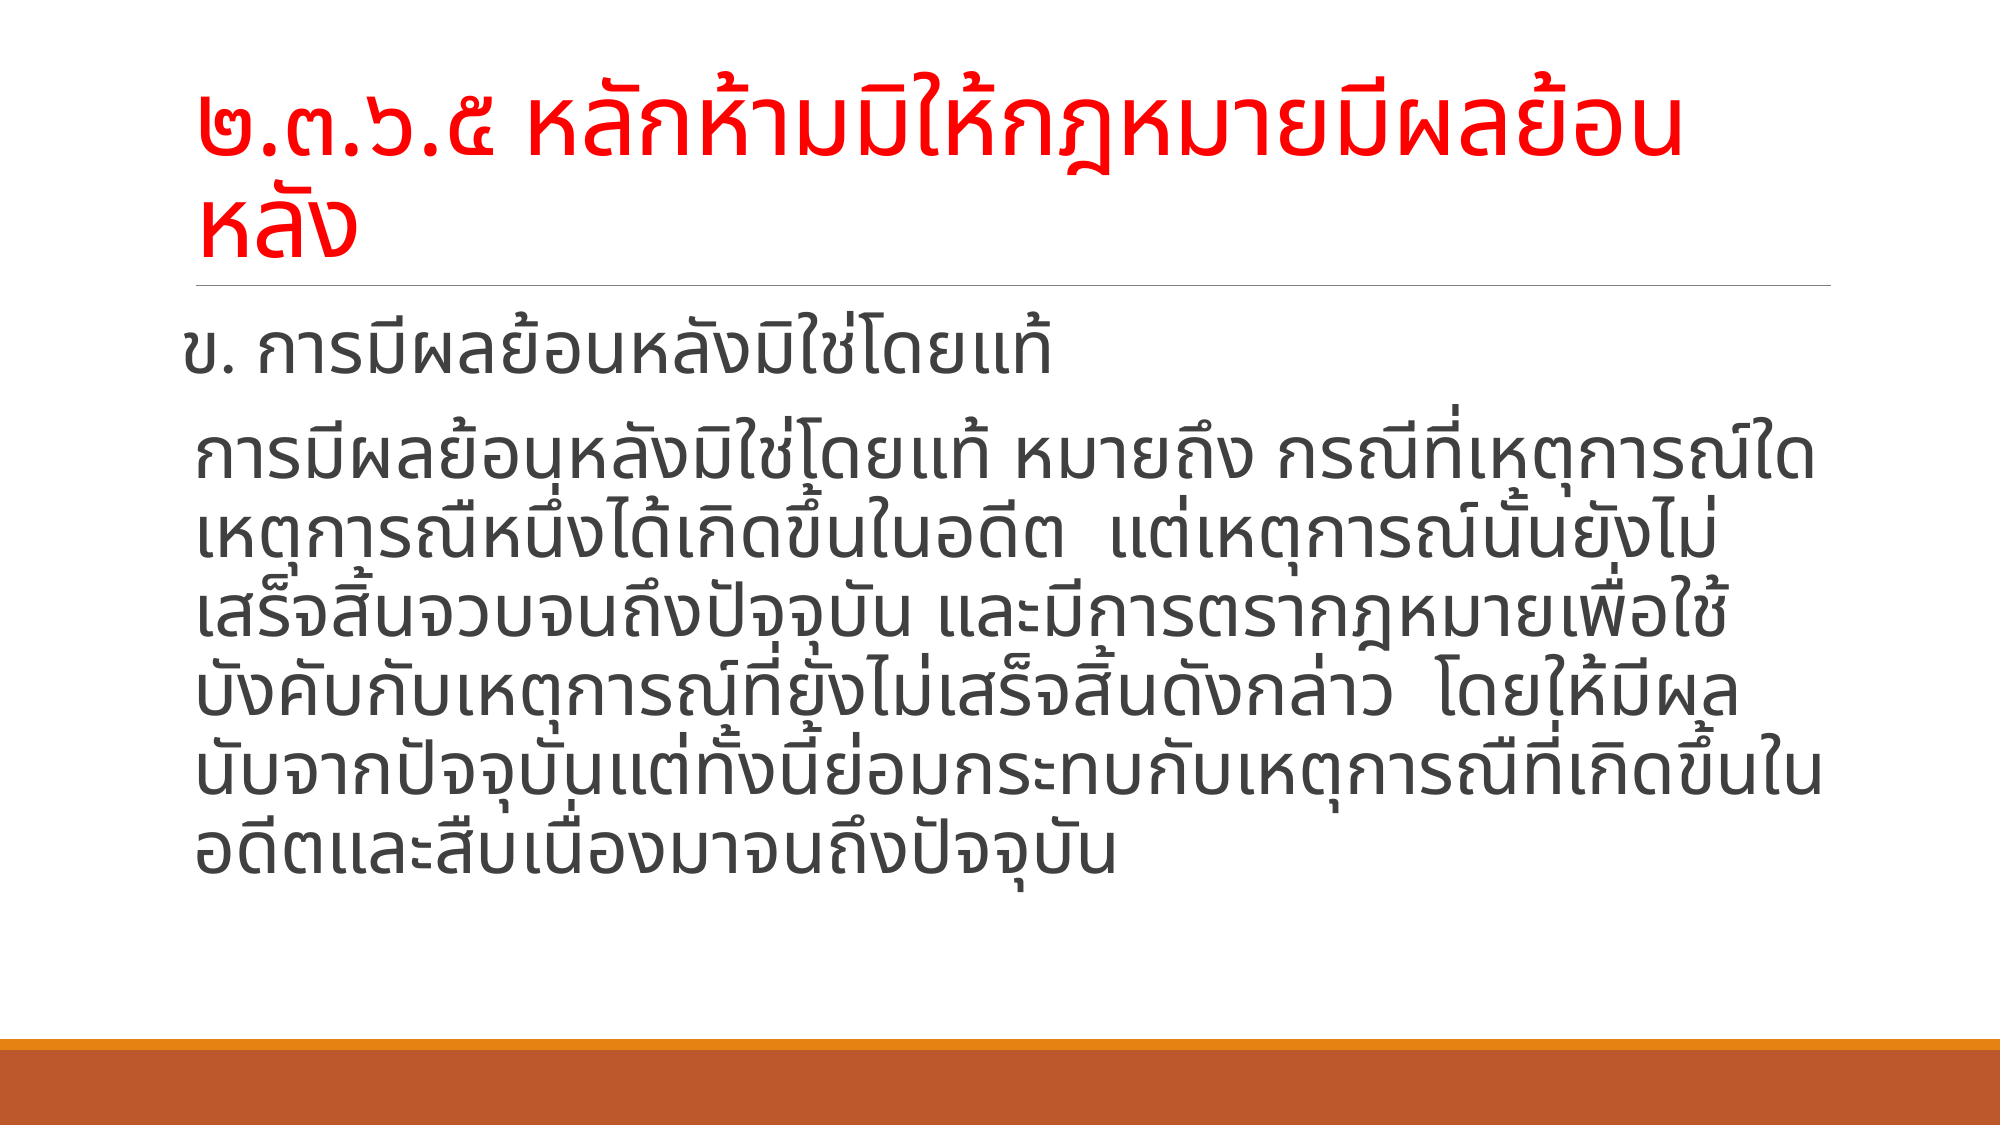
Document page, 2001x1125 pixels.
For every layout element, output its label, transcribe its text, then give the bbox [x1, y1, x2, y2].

list ข. การมีผลย้อนหลังมิใช่โดยแท้ การมีผลย้อนหลังมิใช่โดยแท้ หมายถึง กรณีที่เหตุการณ์ใดเหตุการณืหนึ่งได้เกิดขึ้นในอดีต แต่เหตุการณ์นั้นยังไม่เสร็จสิ้นจวบจนถึงปัจจุบัน และมีการตรากฎหมายเพื่อใช้บังคับกับเหตุการณ์ที่ยังไม่เสร็จสิ้นดังกล่าว โดยให้มีผลนับจากปัจจุบันแต่ทั้งนี้ย่อมกระทบกับเหตุการณืที่เกิดขึ้นในอดีตและสืบเนื่องมาจนถึงปัจจุบัน [180, 302, 1830, 963]
title ๒.๓.๖.๕ หลักห้ามมิให้กฎหมายมีผลย้อนหลัง [180, 47, 1830, 285]
